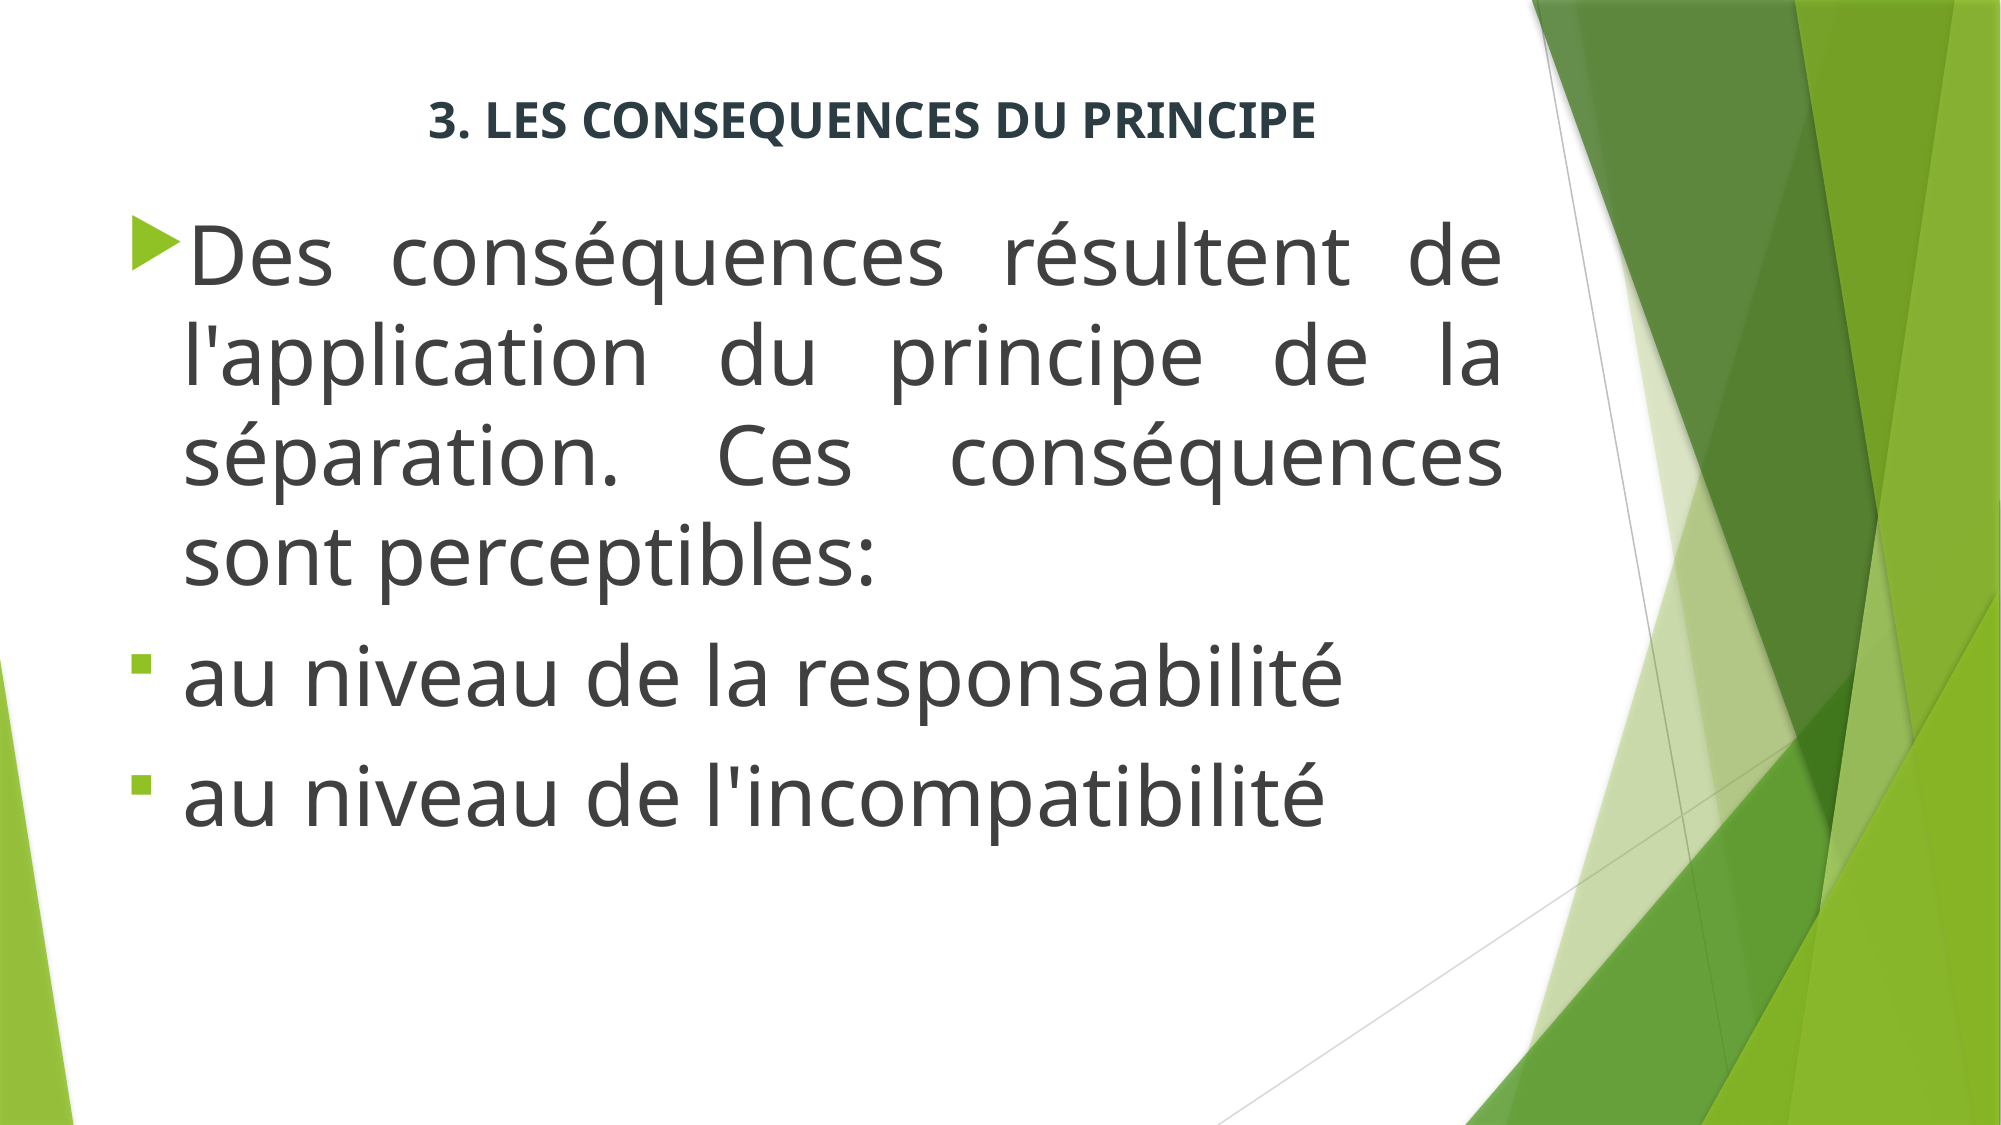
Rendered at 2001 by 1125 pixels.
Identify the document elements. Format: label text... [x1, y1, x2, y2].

list Des conséquences résultent de l'application du principe de la séparation. Ces conséquences sont perceptibles: au niveau de la responsabilité au niveau de l'incompatibilité [111, 194, 1522, 1021]
title 3. LES CONSEQUENCES DU PRINCIPE [87, 80, 1659, 235]
